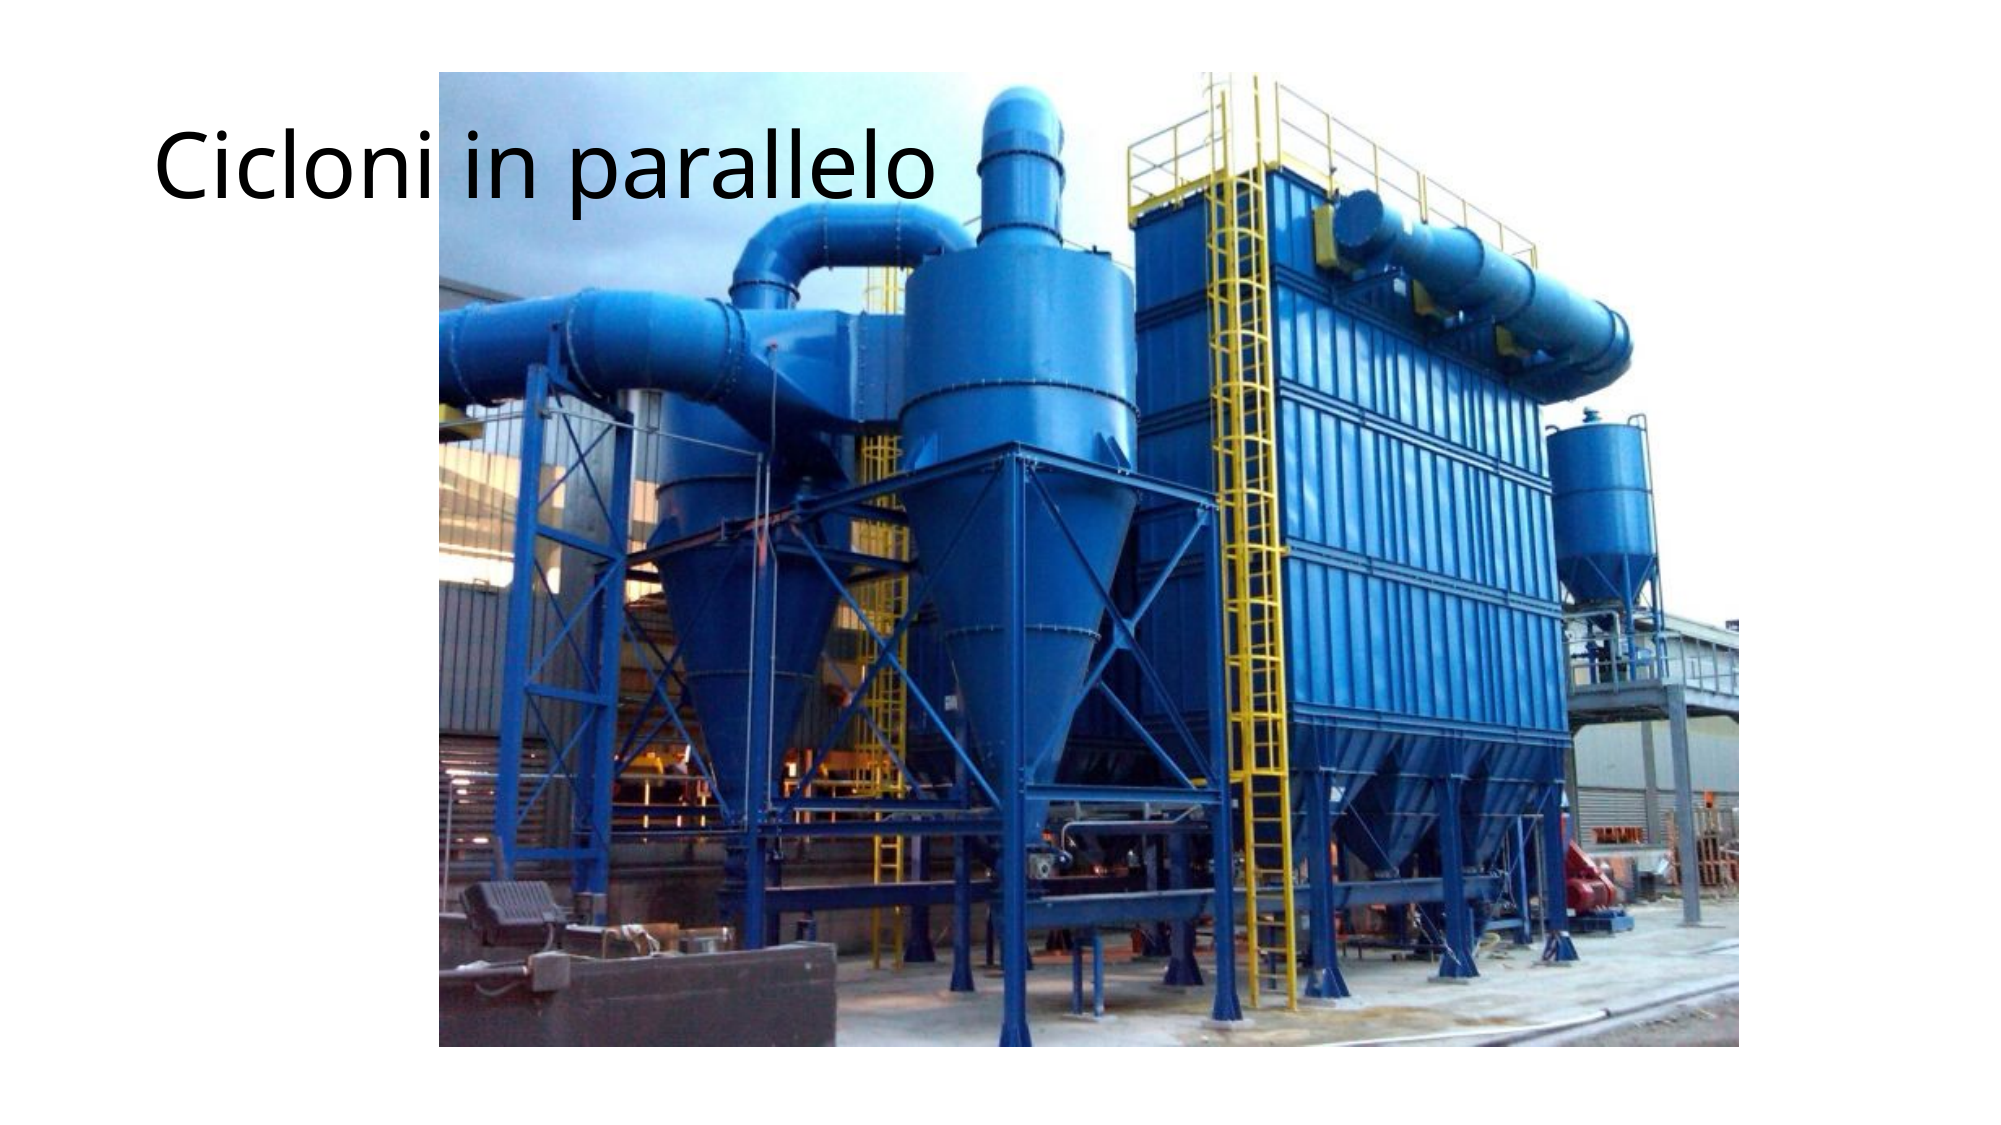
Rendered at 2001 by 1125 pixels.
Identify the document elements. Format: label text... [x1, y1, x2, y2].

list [439, 72, 1739, 1047]
title Cicloni in parallelo [137, 59, 1863, 278]
